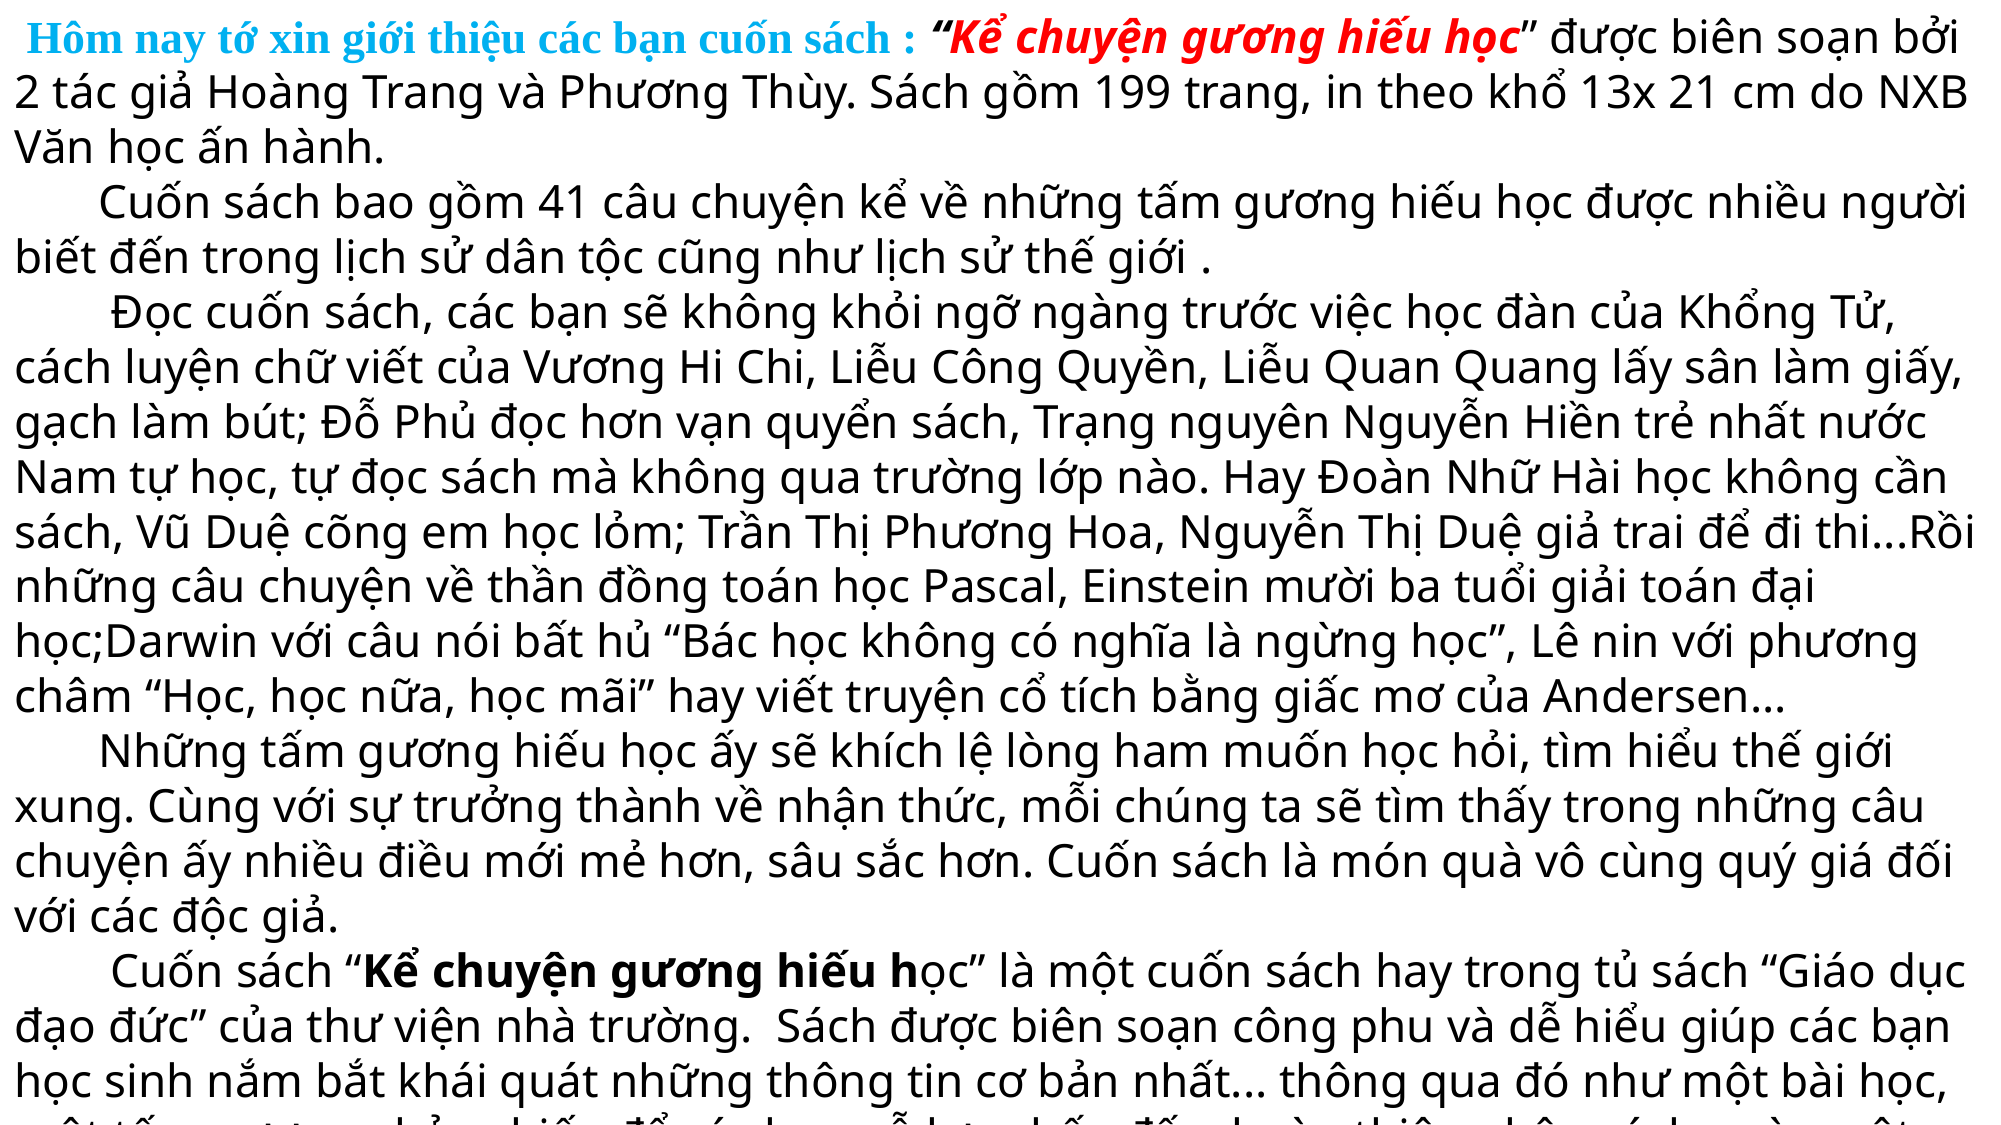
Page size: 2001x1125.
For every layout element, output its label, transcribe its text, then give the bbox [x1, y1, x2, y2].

text_box Hôm nay tớ xin giới thiệu các bạn cuốn sách : “Kể chuyện gương hiếu học” được biên soạn bởi 2 tác giả Hoàng Trang và Phương Thùy. Sách gồm 199 trang, in theo khổ 13x 21 cm do NXB Văn học ấn hành. Cuốn sách bao gồm 41 câu chuyện kể về những tấm gương hiếu học được nhiều người biết đến trong lịch sử dân tộc cũng như lịch sử thế giới . Đọc cuốn sách, các bạn sẽ không khỏi ngỡ ngàng trước việc học đàn của Khổng Tử, cách luyện chữ viết của Vương Hi Chi, Liễu Công Quyền, Liễu Quan Quang lấy sân làm giấy, gạch làm bút; Đỗ Phủ đọc hơn vạn quyển sách, Trạng nguyên Nguyễn Hiền trẻ nhất nước Nam tự học, tự đọc sách mà không qua trường lớp nào. Hay Đoàn Nhữ Hài học không cần sách, Vũ Duệ cõng em học lỏm; Trần Thị Phương Hoa, Nguyễn Thị Duệ giả trai để đi thi...Rồi những câu chuyện về thần đồng toán học Pascal, Einstein mười ba tuổi giải toán đại học;Darwin với câu nói bất hủ “Bác học không có nghĩa là ngừng học”, Lê nin với phương châm “Học, học nữa, học mãi” hay viết truyện cổ tích bằng giấc mơ của Andersen... Những tấm gương hiếu học ấy sẽ khích lệ lòng ham muốn học hỏi, tìm hiểu thế giới xung. Cùng với sự trưởng thành về nhận thức, mỗi chúng ta sẽ tìm thấy trong những câu chuyện ấy nhiều điều mới mẻ hơn, sâu sắc hơn. Cuốn sách là món quà vô cùng quý giá đối với các độc giả. Cuốn sách “Kể chuyện gương hiếu học” là một cuốn sách hay trong tủ sách “Giáo dục đạo đức” của thư viện nhà trường. Sách được biên soạn công phu và dễ hiểu giúp các bạn học sinh nắm bắt khái quát những thông tin cơ bản nhất... thông qua đó như một bài học, một tấm gương phản chiếu để các bạn nỗ lực phấn đấu, hoàn thiện nhân cách ngày một tốt đẹp hơn. Hi vọng các bạn sẽ có những trải nghiệm thú vị khi đọc cuốn sách. [0, 0, 2000, 1125]
